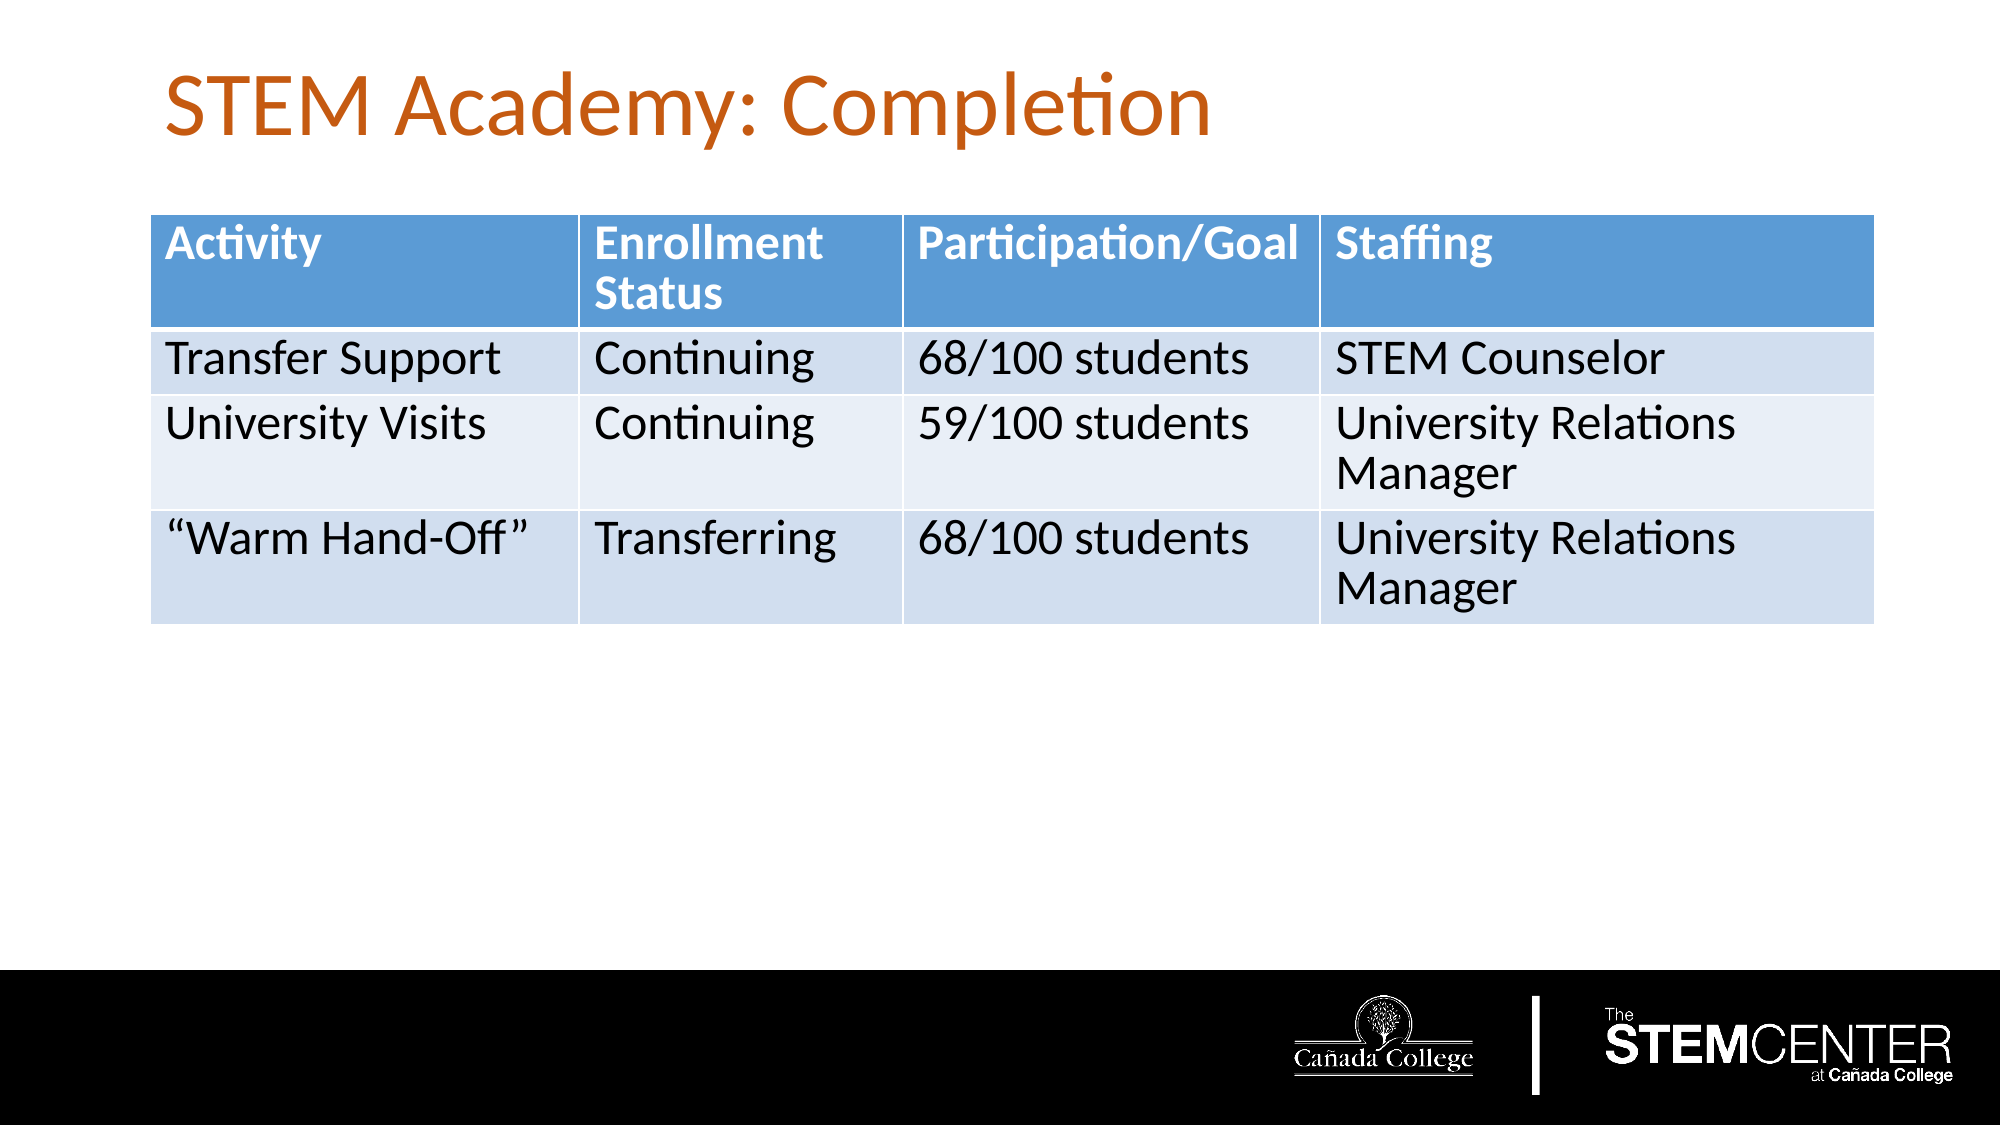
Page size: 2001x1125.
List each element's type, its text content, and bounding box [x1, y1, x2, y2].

table_cell Transfer Support [151, 332, 578, 394]
title STEM Academy: Completion [149, 0, 1875, 214]
table_cell 68/100 students [904, 332, 1319, 394]
picture [1599, 1003, 1957, 1088]
table_header Participation/Goal [904, 215, 1319, 327]
table_cell University Visits [151, 396, 578, 509]
table_cell STEM Counselor [1321, 332, 1874, 394]
text_box [1531, 995, 1541, 1096]
text_box [0, 969, 2000, 1125]
table_cell University Relations Manager [1321, 396, 1874, 509]
table_cell Continuing [580, 332, 902, 394]
picture [1294, 995, 1473, 1076]
table_cell “Warm Hand-Off” [151, 511, 578, 624]
table_header Activity [151, 215, 578, 327]
table_header Enrollment Status [580, 215, 902, 327]
table_cell 59/100 students [904, 396, 1319, 509]
table_cell University Relations Manager [1321, 511, 1874, 624]
table_header Staffing [1321, 215, 1874, 327]
table_cell 68/100 students [904, 511, 1319, 624]
table_cell Transferring [580, 511, 902, 624]
table_cell Continuing [580, 396, 902, 509]
